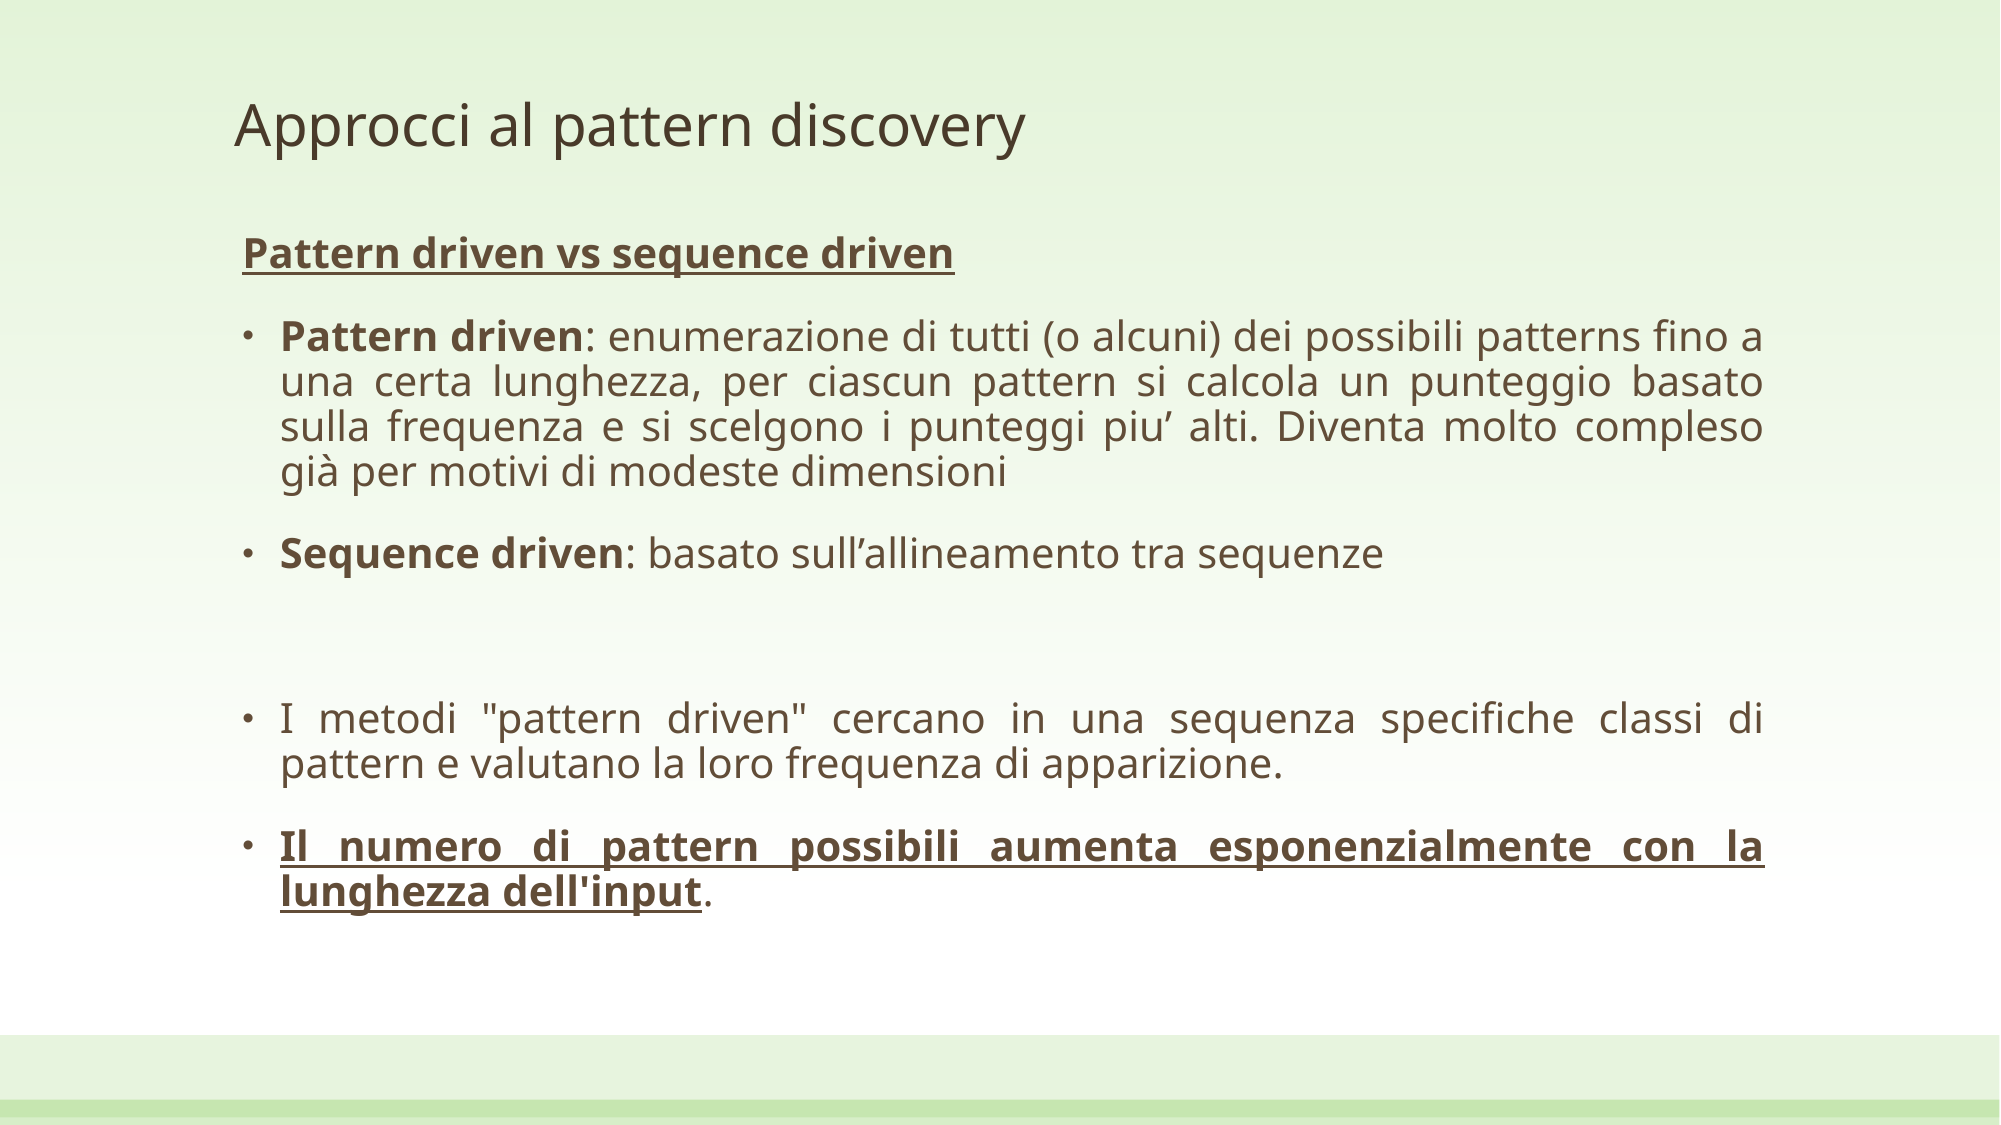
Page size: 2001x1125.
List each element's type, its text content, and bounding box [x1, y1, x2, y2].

list Pattern driven vs sequence driven Pattern driven: enumerazione di tutti (o alcuni) dei possibili patterns fino a una certa lunghezza, per ciascun pattern si calcola un punteggio basato sulla frequenza e si scelgono i punteggi piu’ alti. Diventa molto compleso già per motivi di modeste dimensioni Sequence driven: basato sull’allineamento tra sequenze I metodi "pattern driven" cercano in una sequenza specifiche classi di pattern e valutano la loro frequenza di apparizione. Il numero di pattern possibili aumenta esponenzialmente con la lunghezza dell'input. [219, 224, 1780, 1020]
title Approcci al pattern discovery [219, 71, 1780, 167]
